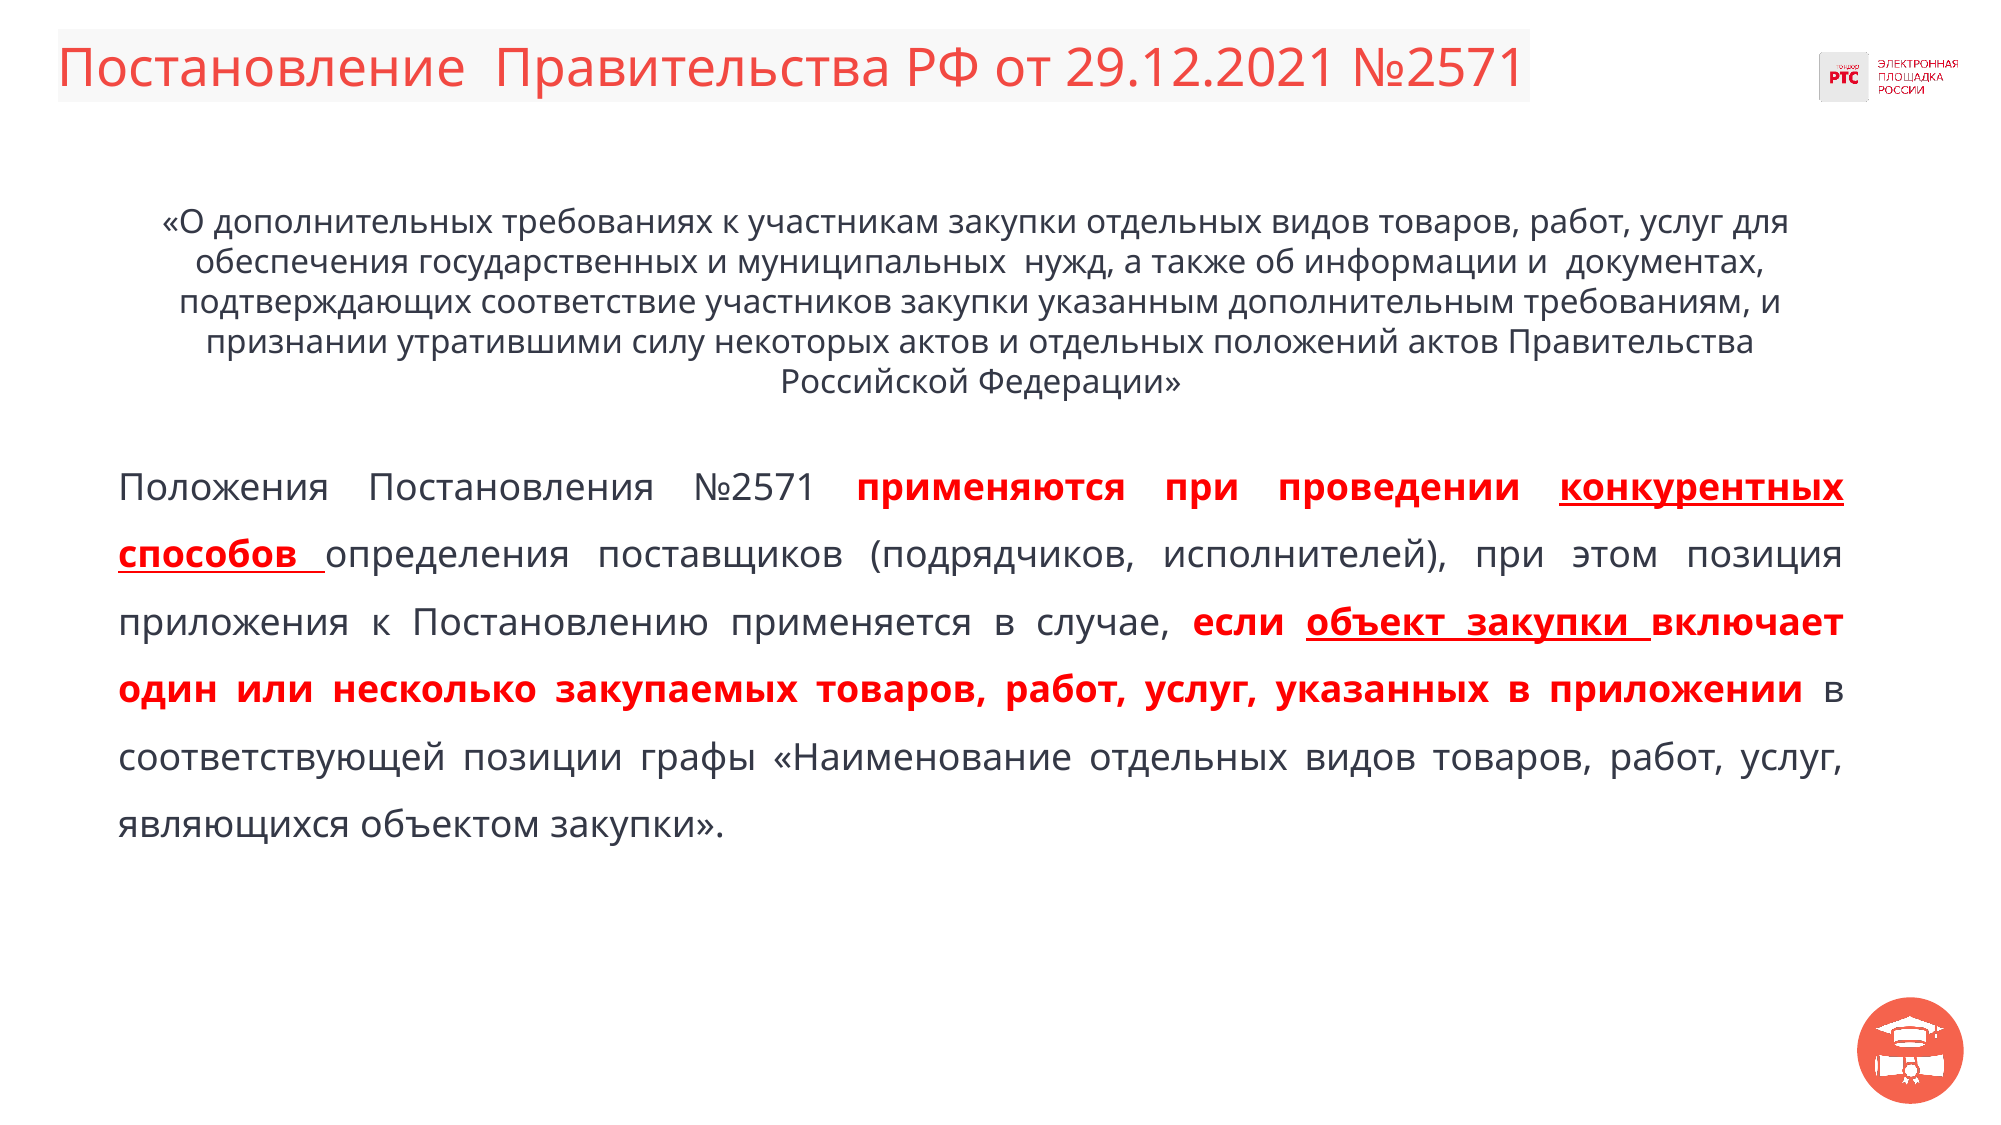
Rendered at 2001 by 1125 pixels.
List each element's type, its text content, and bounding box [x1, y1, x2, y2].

picture [1813, 45, 1964, 109]
text_box «О дополнительных требованиях к участникам закупки отдельных видов товаров, работ, услуг для обеспечения государственных и муниципальных нужд, а также об информации и документах, подтверждающих соответствие участников закупки указанным дополнительным требованиям, и признании утратившими силу некоторых актов и отдельных положений актов Правительства Российской Федерации» Положения Постановления №2571 применяются при проведении конкурентных способов определения поставщиков (подрядчиков, исполнителей), при этом позиция приложения к Постановлению применяется в случае, если объект закупки включает один или несколько закупаемых товаров, работ, услуг, указанных в приложении в соответствующей позиции графы «Наименование отдельных видов товаров, работ, услуг, являющихся объектом закупки». [103, 192, 1860, 893]
title Постановление Правительства РФ от 29.12.2021 №2571 [57, 32, 1775, 141]
